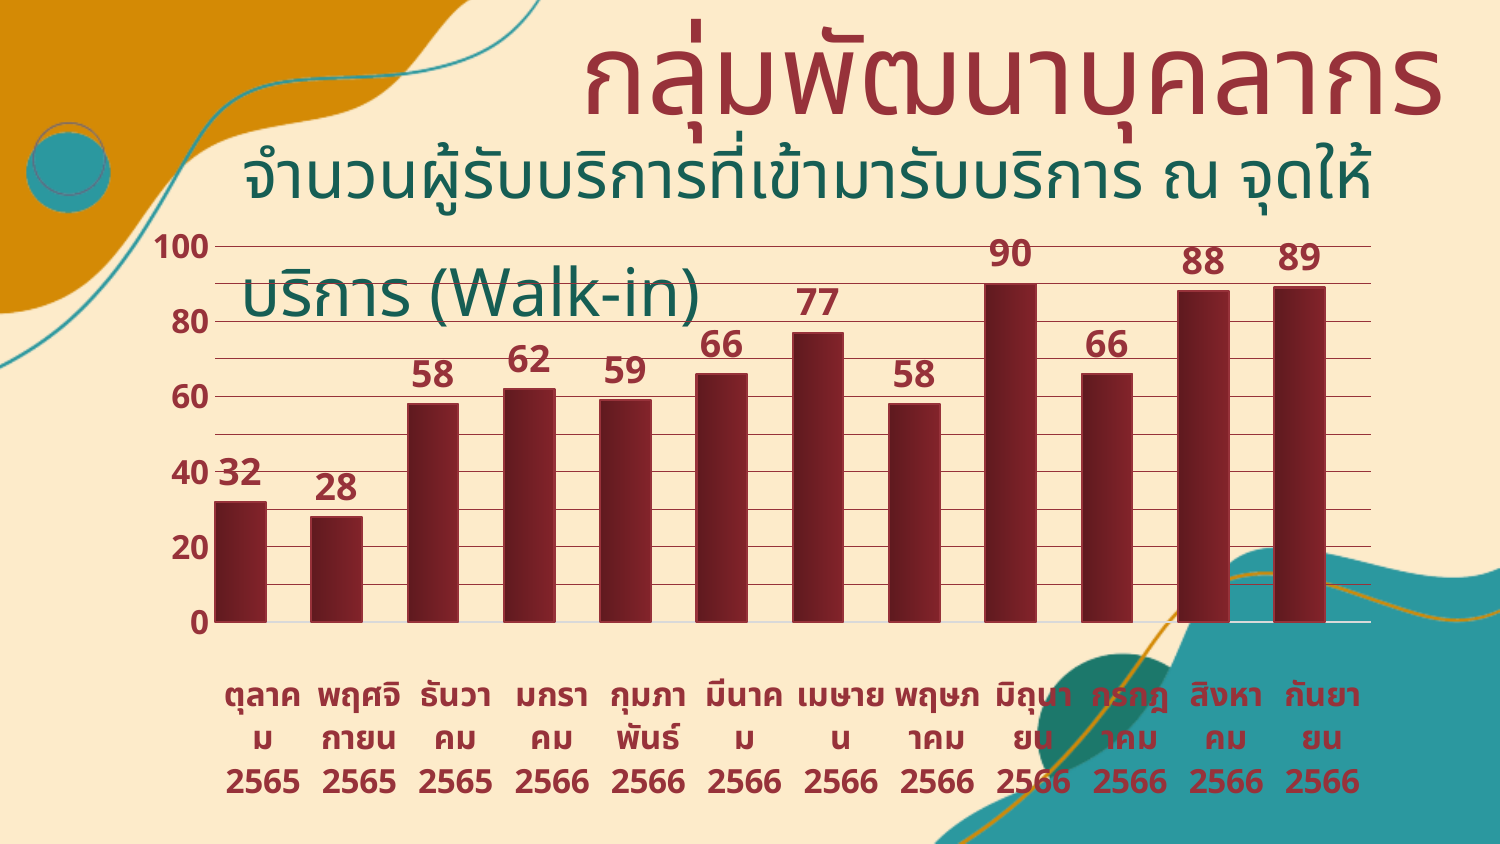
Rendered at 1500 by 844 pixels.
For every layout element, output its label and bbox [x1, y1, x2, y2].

chart [127, 212, 1397, 816]
picture [0, 0, 1500, 844]
